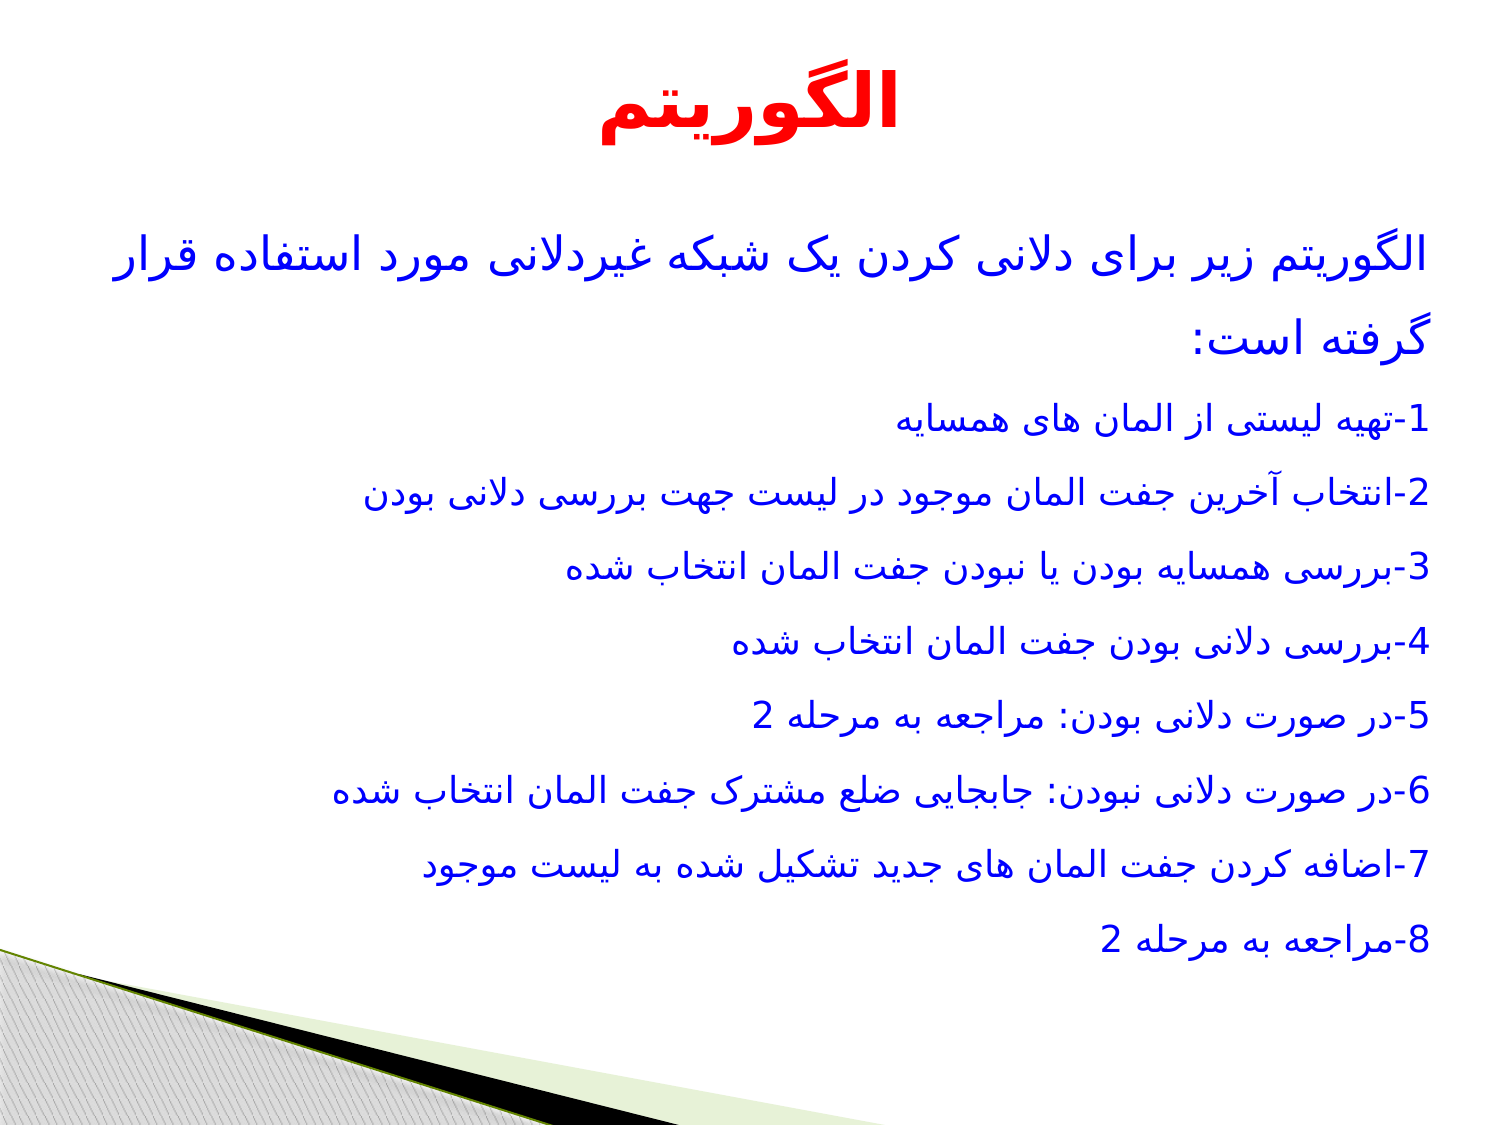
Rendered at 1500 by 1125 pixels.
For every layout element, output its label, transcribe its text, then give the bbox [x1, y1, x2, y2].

title الگوریتم [75, 3, 1425, 192]
list الگوریتم زیر برای دلانی کردن یک شبکه غیردلانی مورد استفاده قرار گرفته است: 1-تهیه لیستی از المان های همسایه 2-انتخاب آخرین جفت المان موجود در لیست جهت بررسی دلانی بودن 3-بررسی همسایه بودن یا نبودن جفت المان انتخاب شده 4-بررسی دلانی بودن جفت المان انتخاب شده 5-در صورت دلانی بودن: مراجعه به مرحله 2 6-در صورت دلانی نبودن: جابجایی ضلع مشترک جفت المان انتخاب شده 7-اضافه کردن جفت المان های جدید تشکیل شده به لیست موجود 8-مراجعه به مرحله 2 [62, 187, 1463, 973]
